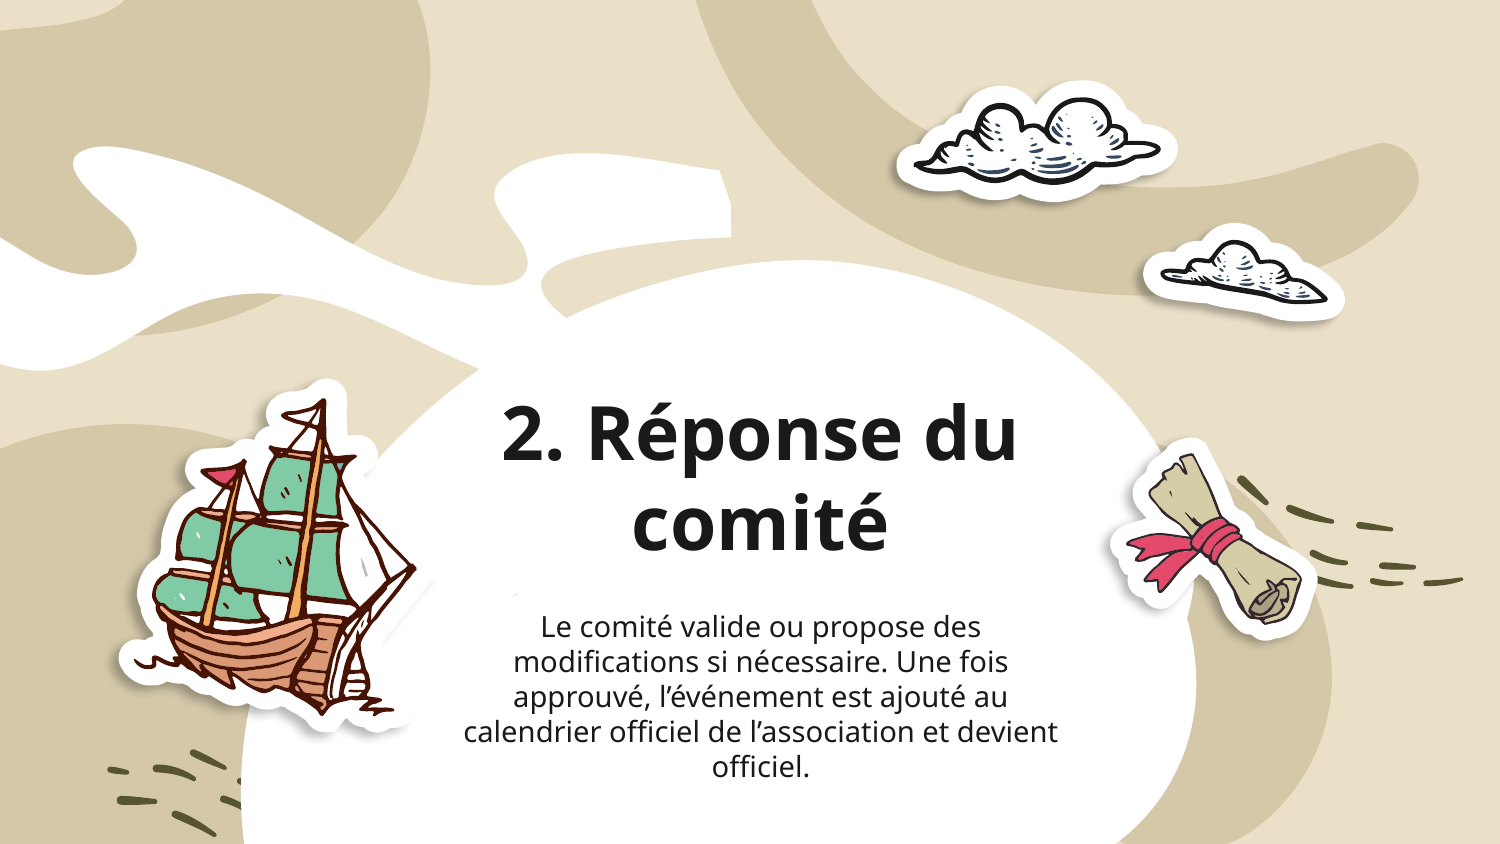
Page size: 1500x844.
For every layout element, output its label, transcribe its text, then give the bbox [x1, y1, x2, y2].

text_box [895, 81, 1179, 204]
text_box [240, 260, 1197, 844]
title 2. Réponse du comité [461, 451, 1061, 590]
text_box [1143, 224, 1351, 314]
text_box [1111, 464, 1330, 635]
subtitle Le comité valide ou propose des modifications si nécessaire. Une fois approuvé, l’événement est ajouté au calendrier officiel de l’association et devient officiel. [438, 599, 1084, 792]
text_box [134, 374, 440, 726]
